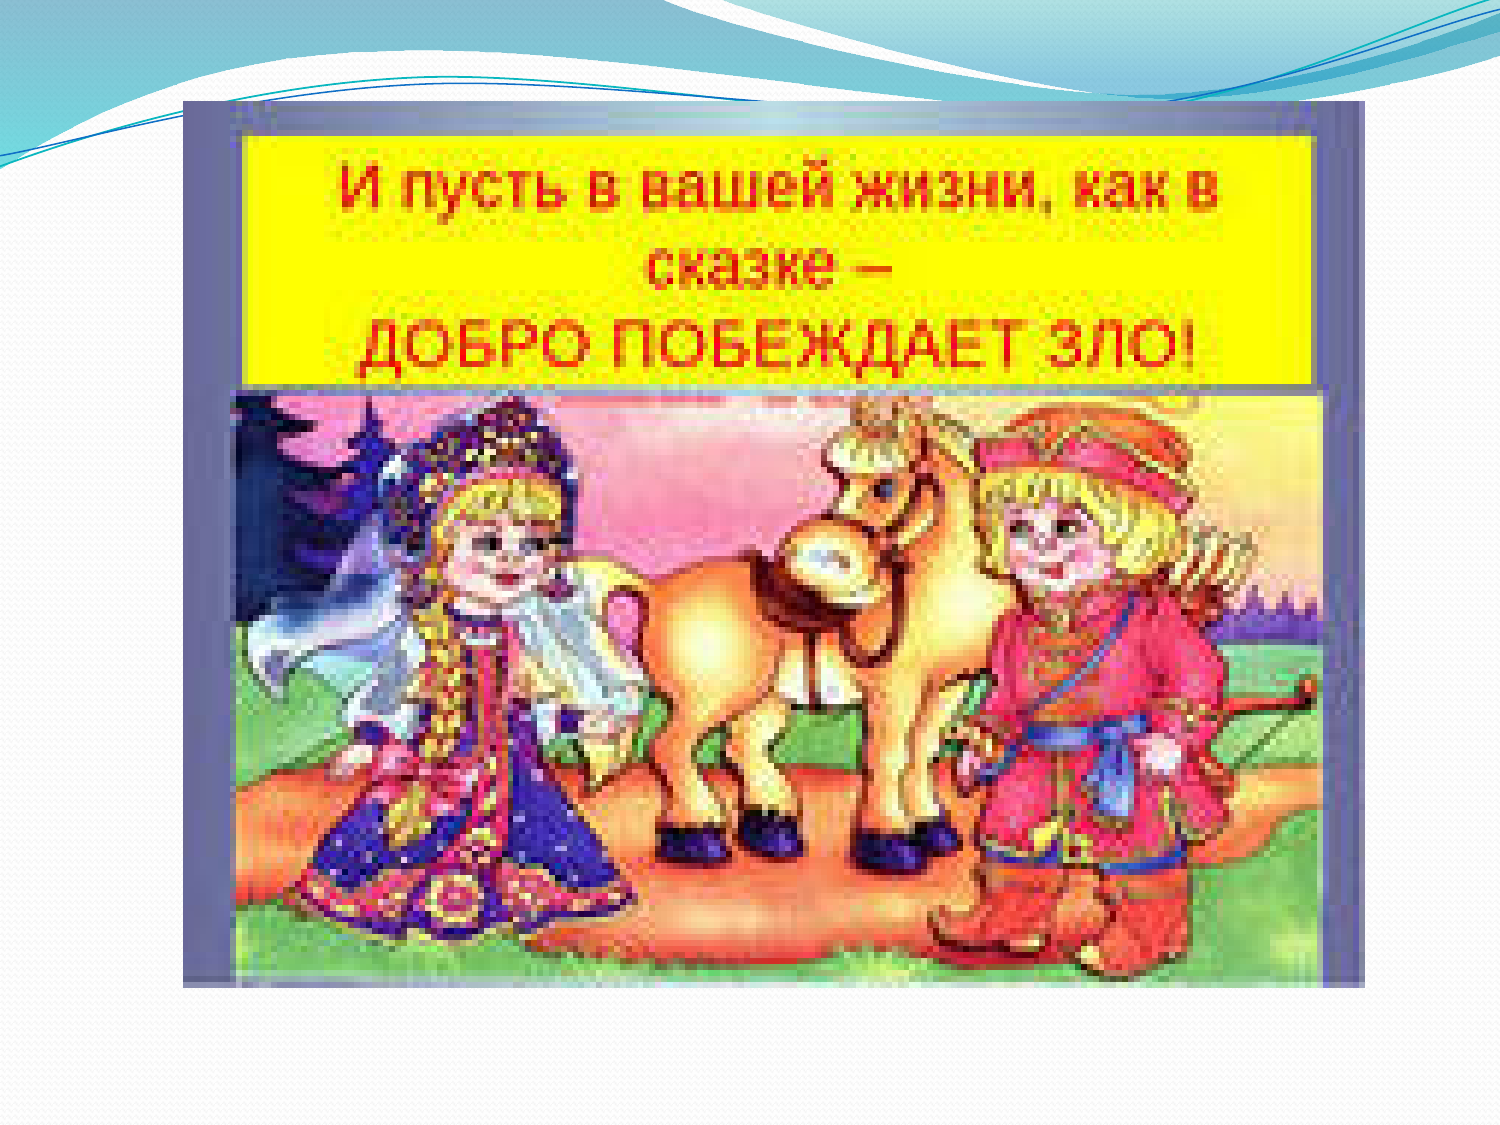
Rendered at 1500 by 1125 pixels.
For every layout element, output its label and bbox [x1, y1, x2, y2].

picture [182, 101, 1365, 988]
